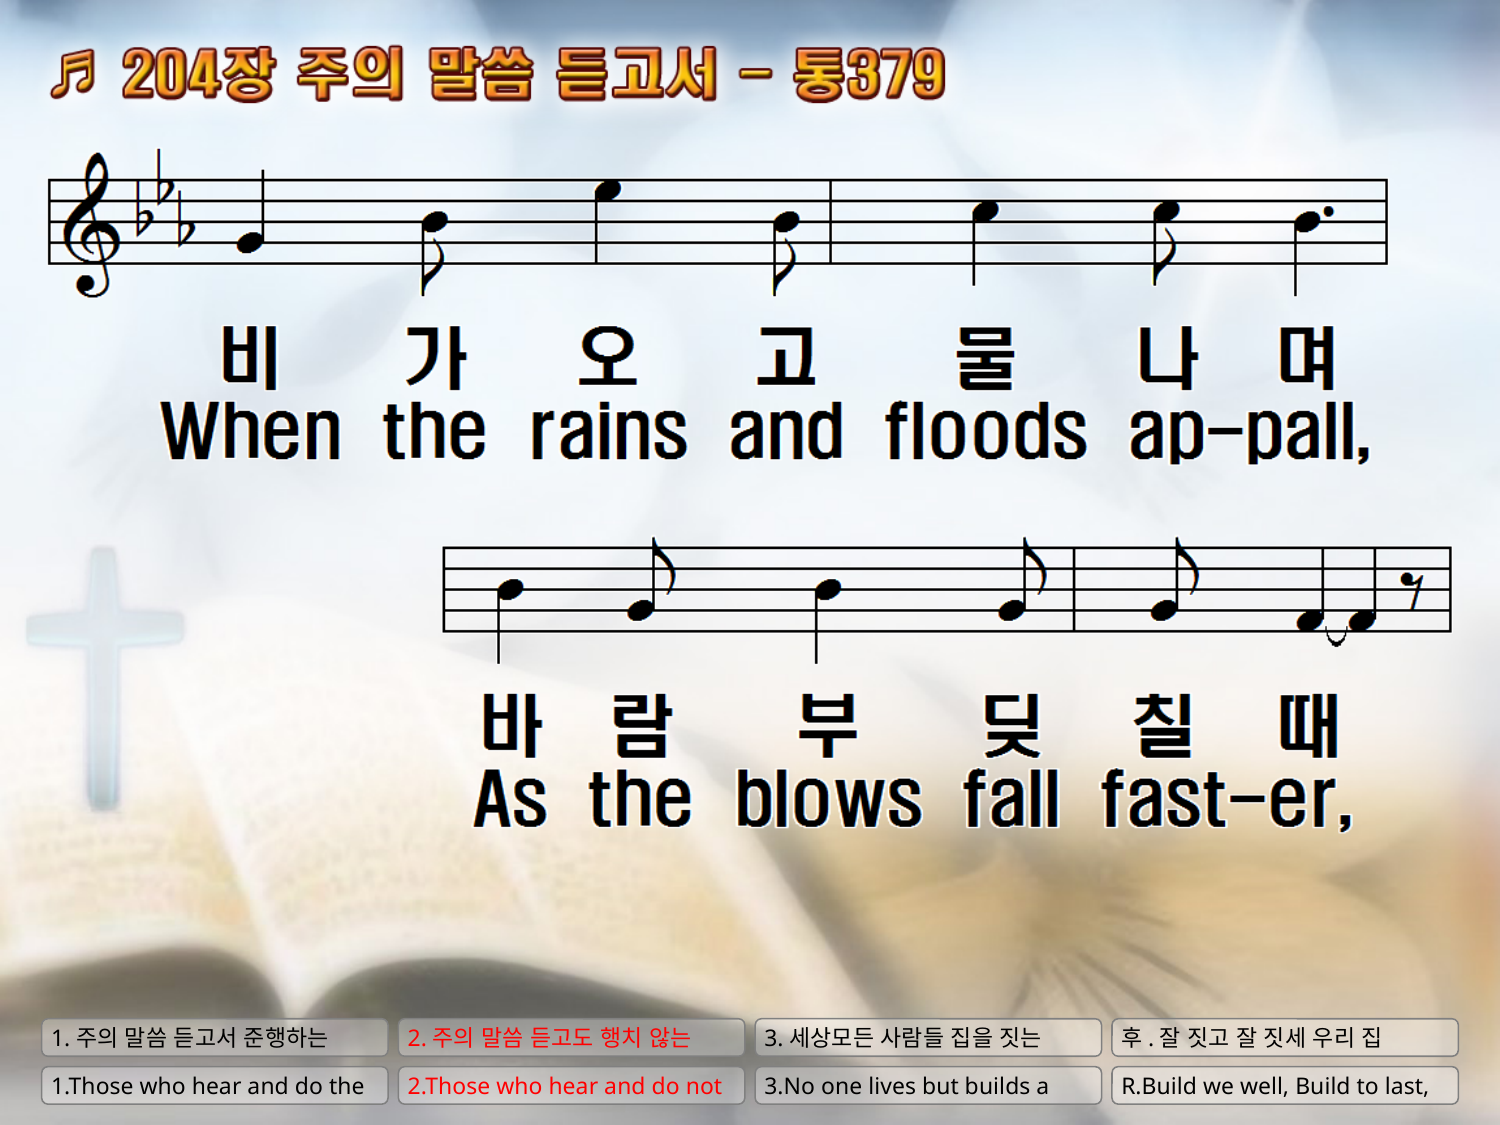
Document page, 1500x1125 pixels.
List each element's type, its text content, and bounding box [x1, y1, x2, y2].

picture [0, 0, 1500, 1125]
text_box 3.세상모든 사람들 집을 짓는 [755, 1018, 1102, 1057]
text_box 후.잘 짓고 잘 짓세 우리 집 [1111, 1018, 1459, 1057]
text_box 1.Those who hear and do the [41, 1066, 389, 1105]
text_box 2.Those who hear and do not [398, 1066, 745, 1105]
text_box R.Build we well, Build to last, [1111, 1066, 1459, 1105]
text_box 1.주의 말씀 듣고서 준행하는 [41, 1018, 389, 1057]
text_box 2.주의 말씀 듣고도 행치 않는 [398, 1018, 745, 1057]
text_box 3.No one lives but builds a [755, 1066, 1102, 1105]
